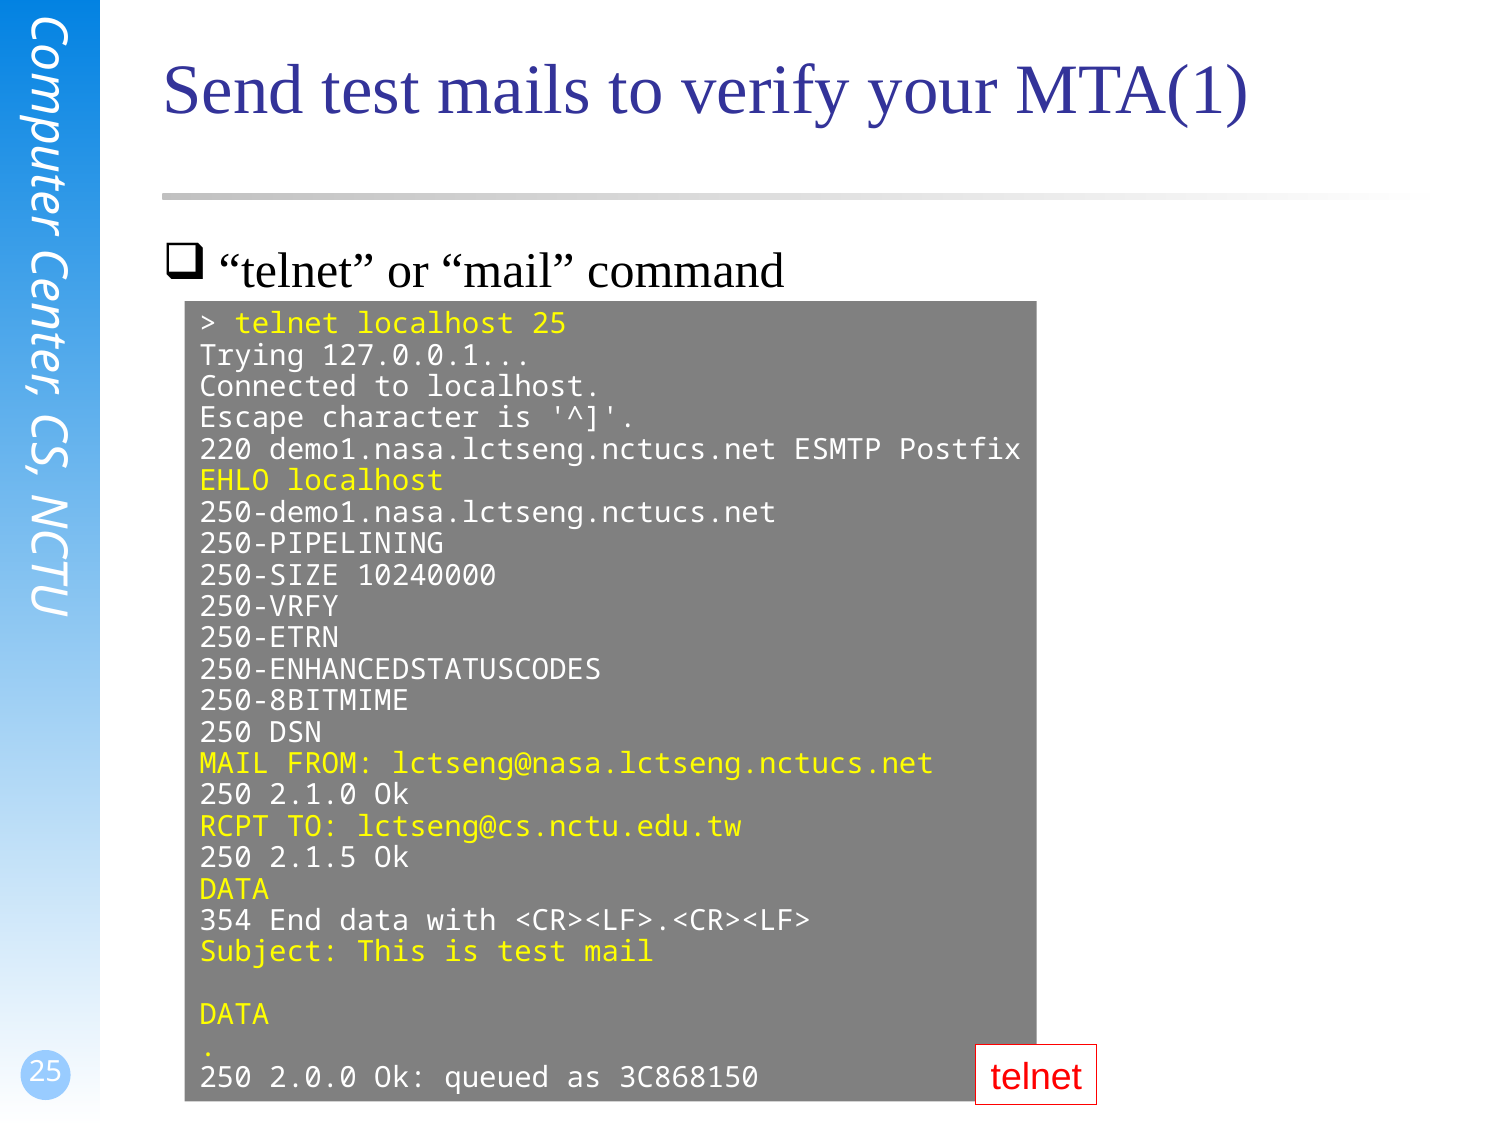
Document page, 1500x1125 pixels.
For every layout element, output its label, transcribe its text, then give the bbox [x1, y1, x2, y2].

text_box telnet [975, 1044, 1097, 1105]
text_box > telnet localhost 25 Trying 127.0.0.1... Connected to localhost. Escape character is '^]'. 220 demo1.nasa.lctseng.nctucs.net ESMTP Postfix EHLO localhost 250-demo1.nasa.lctseng.nctucs.net 250-PIPELINING 250-SIZE 10240000 250-VRFY 250-ETRN 250-ENHANCEDSTATUSCODES 250-8BITMIME 250 DSN MAIL FROM: lctseng@nasa.lctseng.nctucs.net 250 2.1.0 Ok RCPT TO: lctseng@cs.nctu.edu.tw 250 2.1.5 Ok DATA 354 End data with <CR><LF>.<CR><LF> Subject: This is test mail DATA . 250 2.0.0 Ok: queued as 3C868150 [184, 301, 1037, 1102]
title Send test mails to verify your MTA(1) [162, 42, 1438, 231]
list “telnet” or “mail” command [162, 237, 1438, 1025]
